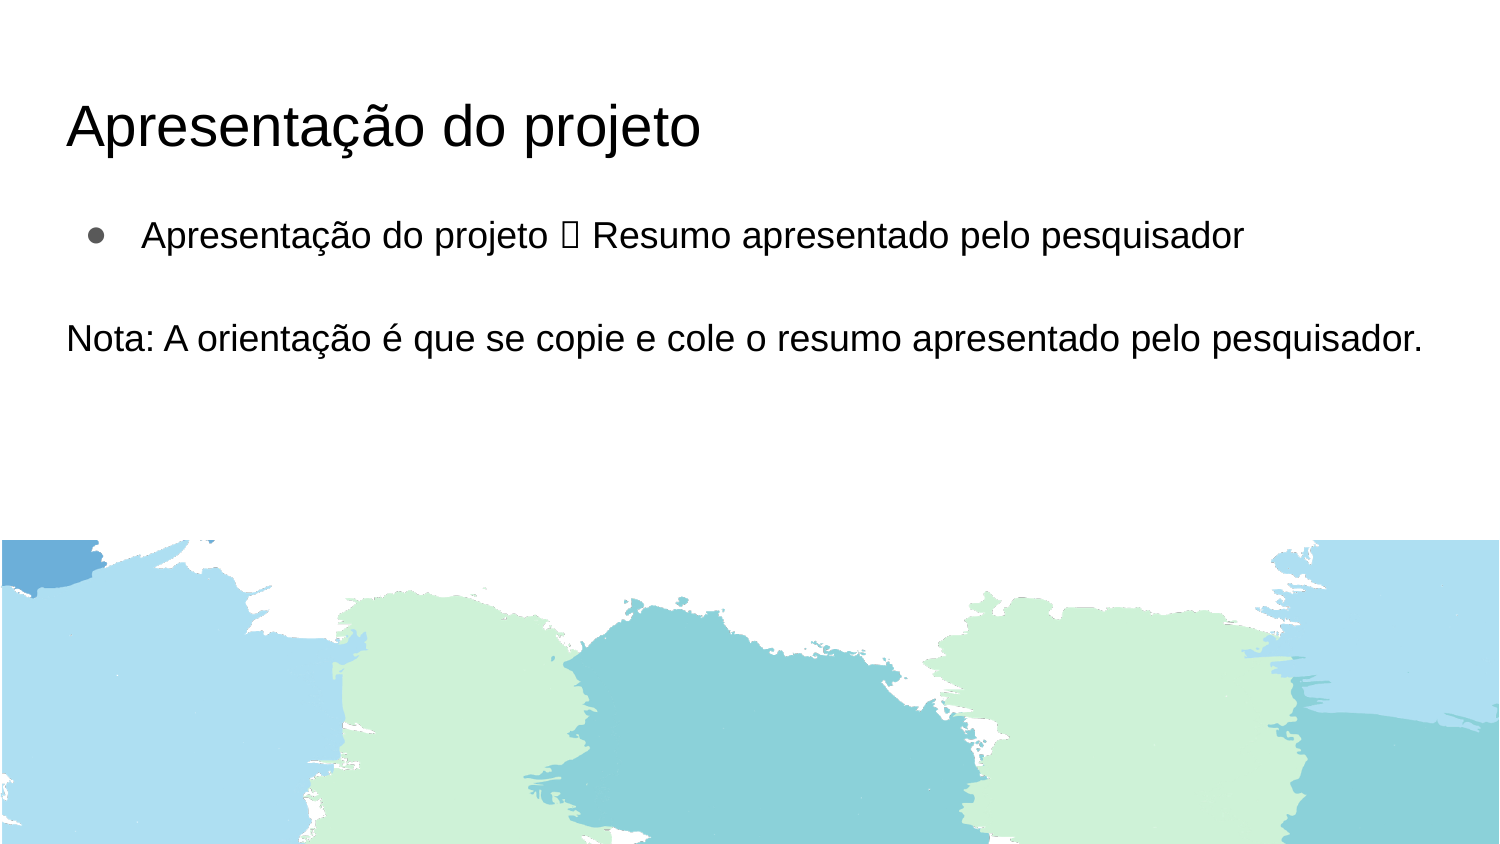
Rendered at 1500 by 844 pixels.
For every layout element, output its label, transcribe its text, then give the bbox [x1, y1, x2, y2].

picture [0, 540, 1500, 844]
list Apresentação do projeto  Resumo apresentado pelo pesquisador Nota: A orientação é que se copie e cole o resumo apresentado pelo pesquisador. [51, 189, 1449, 539]
title Apresentação do projeto [51, 72, 1449, 167]
